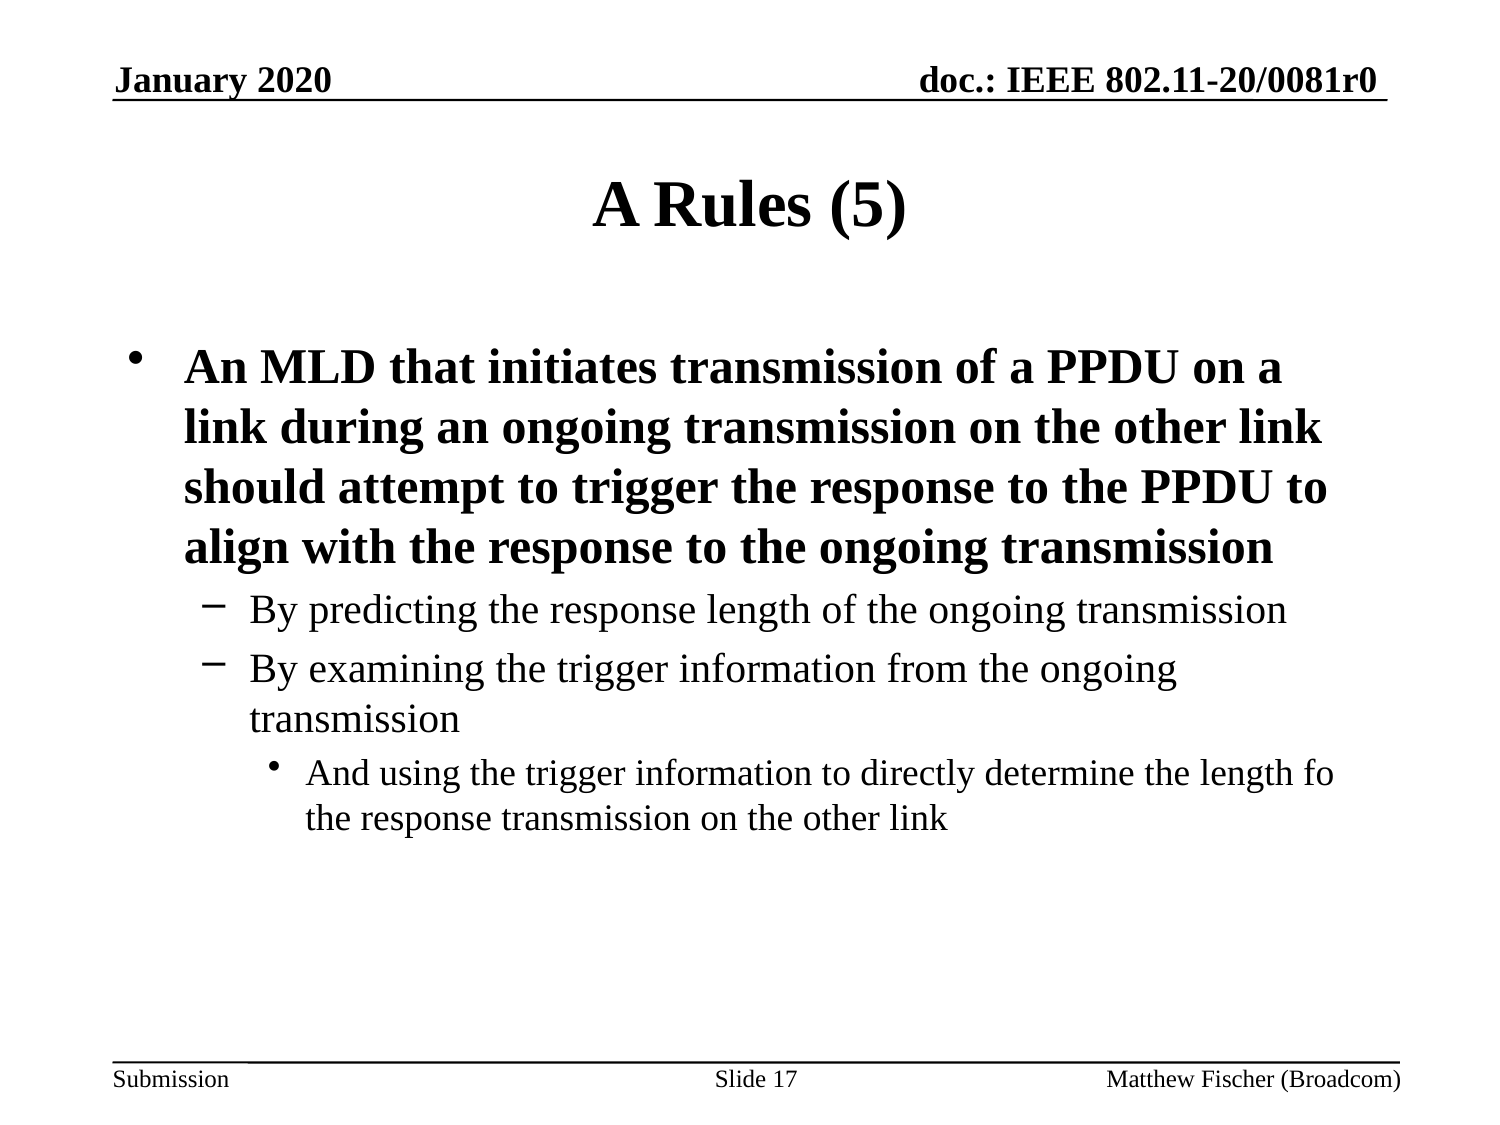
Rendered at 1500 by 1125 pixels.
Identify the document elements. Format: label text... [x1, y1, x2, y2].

list An MLD that initiates transmission of a PPDU on a link during an ongoing transmission on the other link should attempt to trigger the response to the PPDU to align with the response to the ongoing transmission By predicting the response length of the ongoing transmission By examining the trigger information from the ongoing transmission And using the trigger information to directly determine the length fo the response transmission on the other link [112, 326, 1388, 1002]
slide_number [114, 54, 335, 101]
title A Rules (5) [112, 112, 1388, 288]
footer Matthew Fischer (Broadcom) [1102, 1061, 1402, 1093]
slide_number Slide 17 [712, 1061, 800, 1093]
